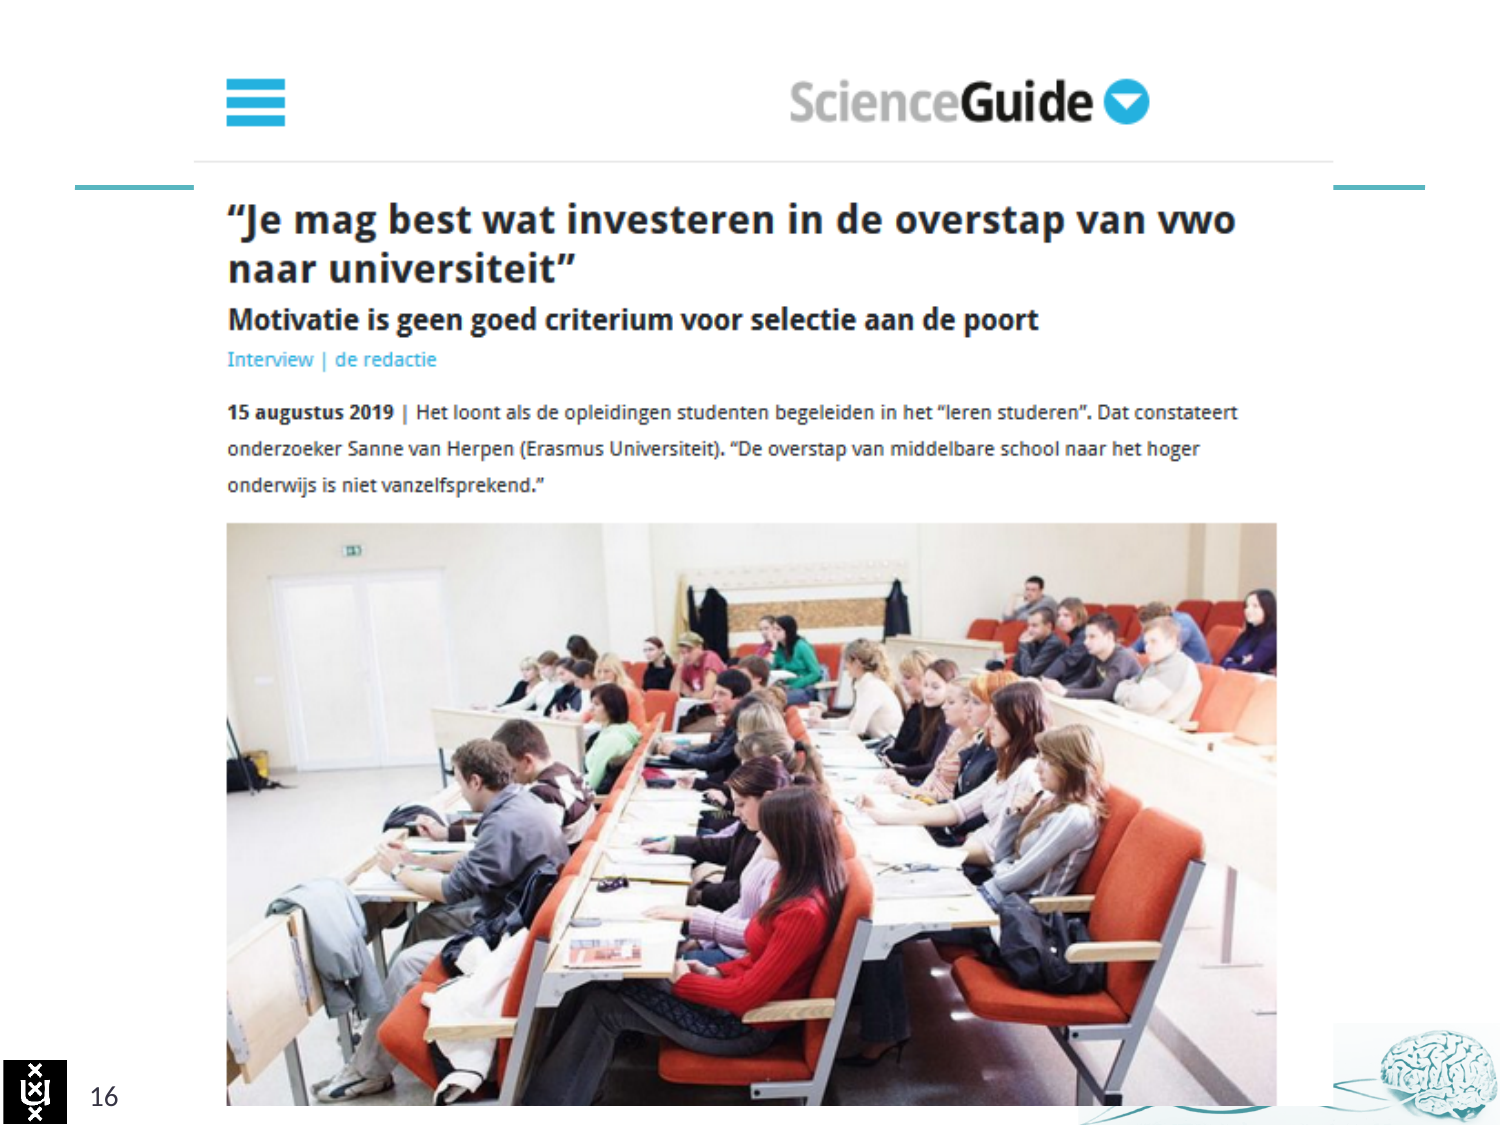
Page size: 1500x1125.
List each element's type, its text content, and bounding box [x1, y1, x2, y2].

picture [193, 35, 1334, 1106]
slide_number 16 [74, 1069, 186, 1120]
picture [3, 1060, 67, 1124]
